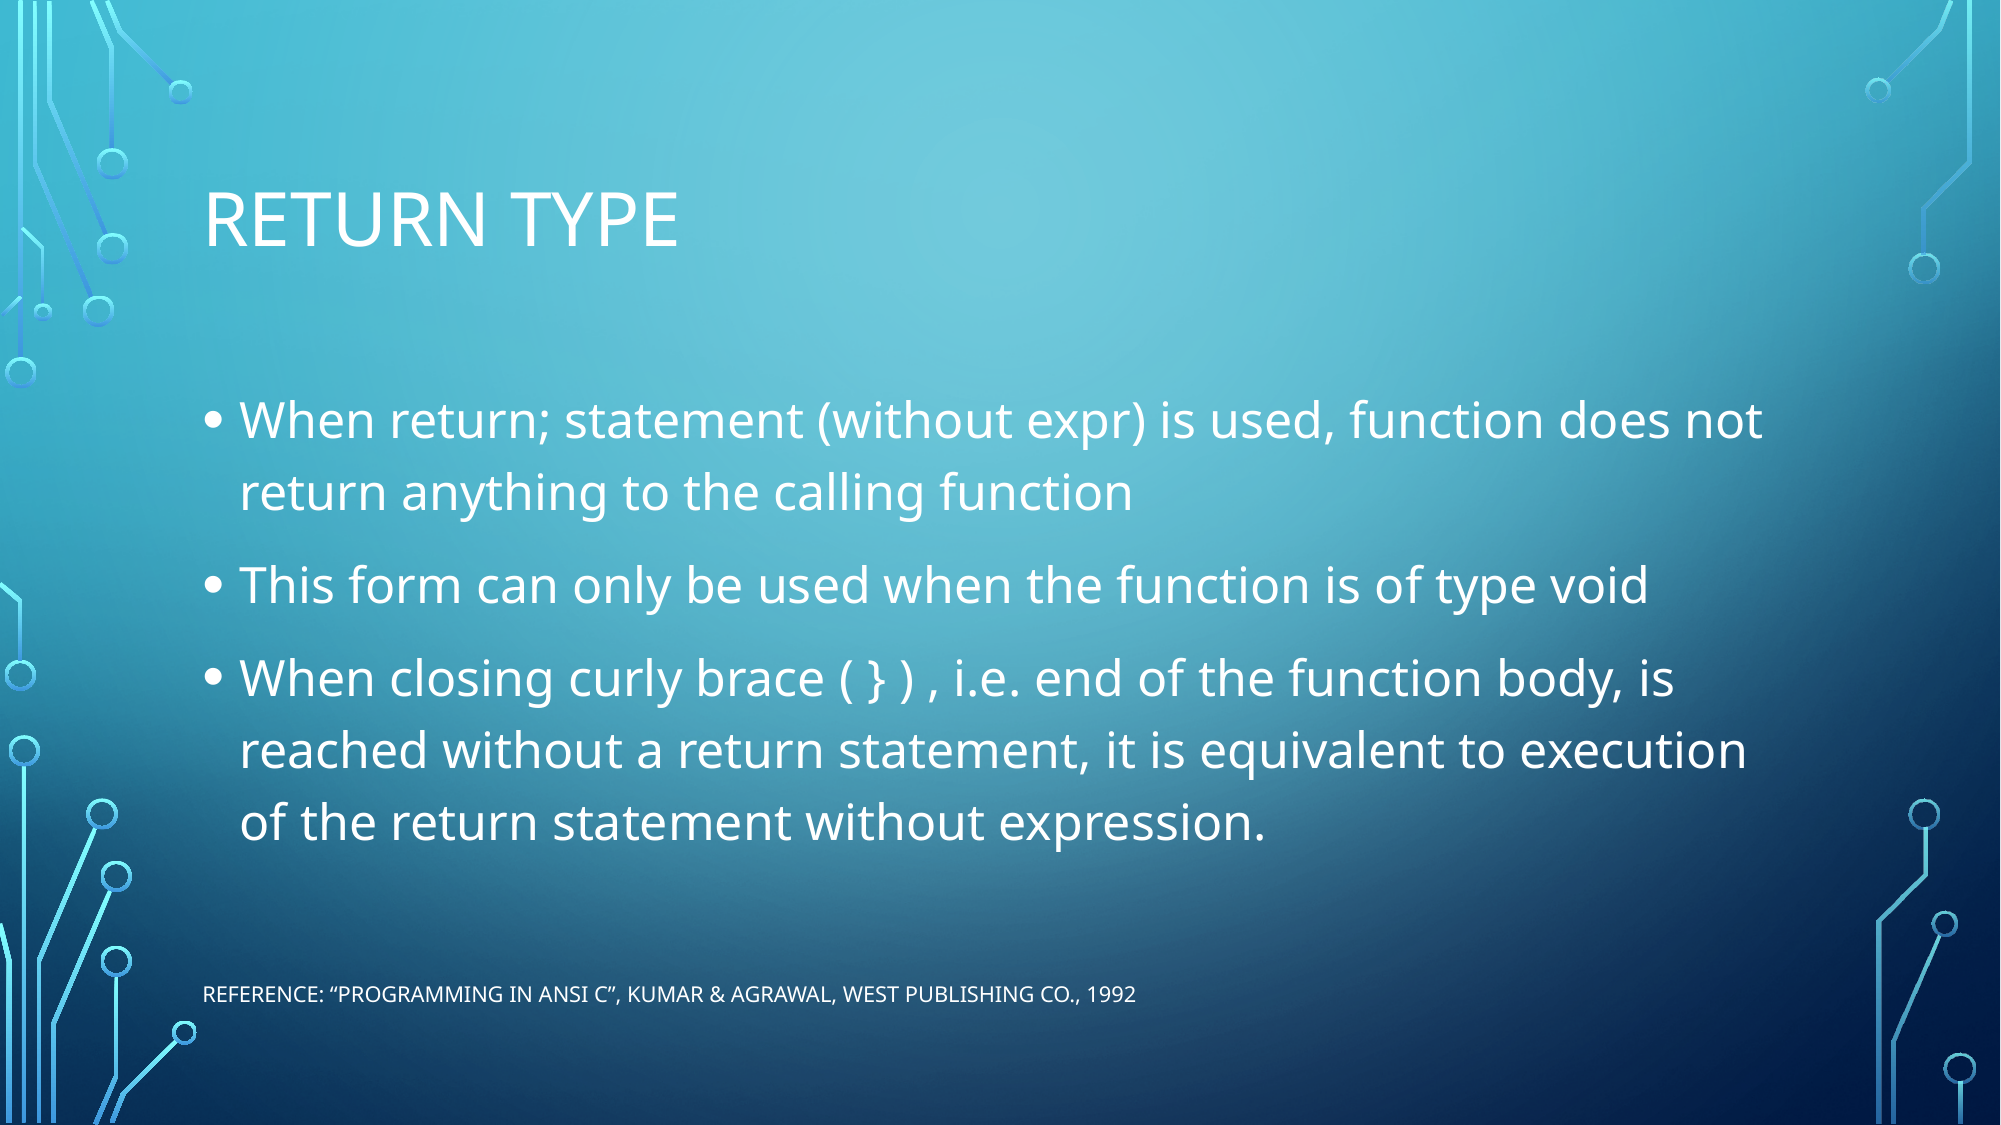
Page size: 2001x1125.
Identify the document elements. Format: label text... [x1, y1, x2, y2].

footer Reference: “Programming in ANSI C”, Kumar & Agrawal, West Publishing Co., 1992 [187, 965, 1211, 1025]
title return type [187, 101, 1813, 344]
list When return; statement (without expr) is used, function does not return anything to the calling function This form can only be used when the function is of type void When closing curly brace ( } ) , i.e. end of the function body, is reached without a return statement, it is equivalent to execution of the return statement without expression. [187, 369, 1813, 950]
